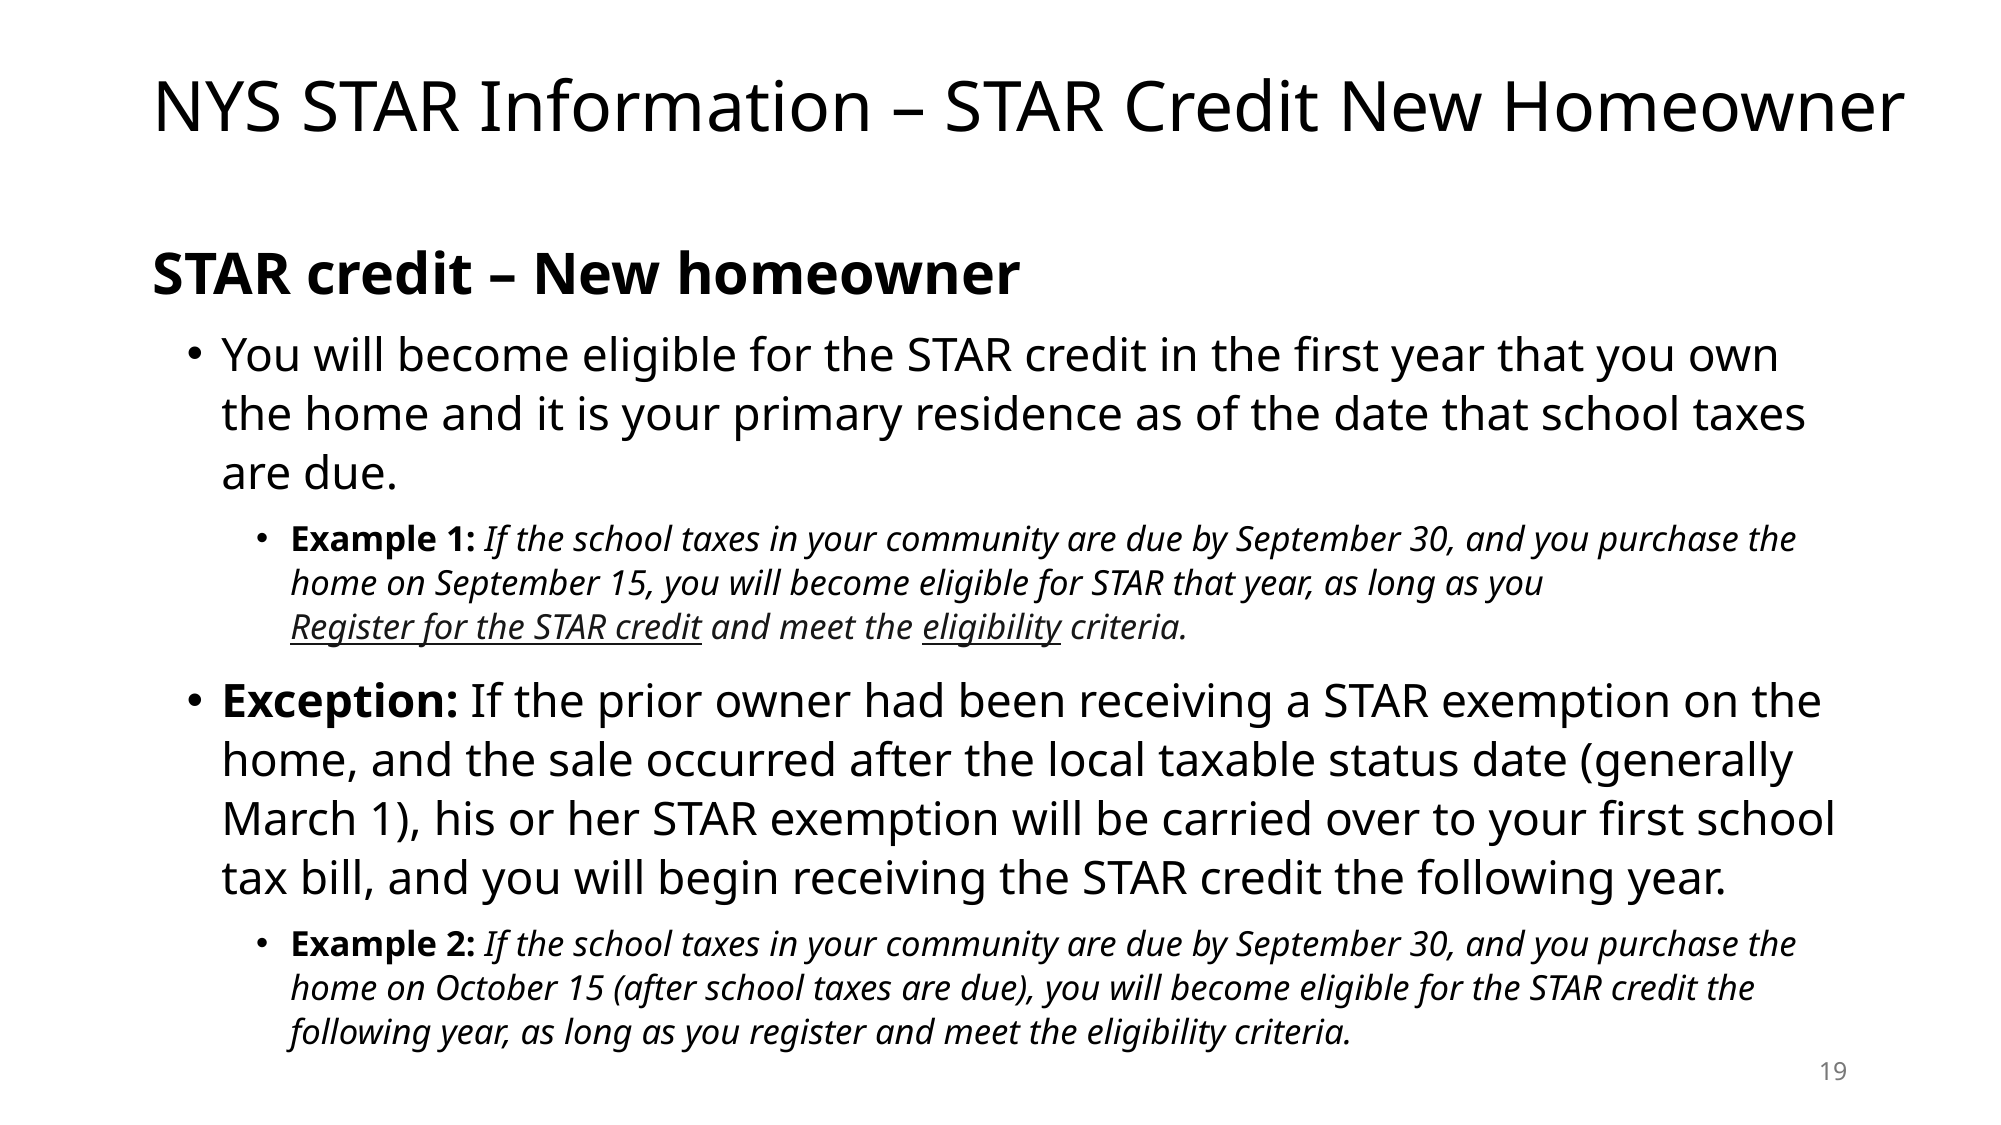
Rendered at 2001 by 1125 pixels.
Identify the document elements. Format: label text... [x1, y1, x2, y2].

slide_number 19 [1412, 1042, 1863, 1103]
list STAR credit – New homeowner You will become eligible for the STAR credit in the first year that you own the home and it is your primary residence as of the date that school taxes are due. Example 1: If the school taxes in your community are due by September 30, and you purchase the home on September 15, you will become eligible for STAR that year, as long as you Register for the STAR credit and meet the eligibility criteria. Exception: If the prior owner had been receiving a STAR exemption on the home, and the sale occurred after the local taxable status date (generally March 1), his or her STAR exemption will be carried over to your first school tax bill, and you will begin receiving the STAR credit the following year. Example 2: If the school taxes in your community are due by September 30, and you purchase the home on October 15 (after school taxes are due), you will become eligible for the STAR credit the following year, as long as you register and meet the eligibility criteria. [137, 224, 1863, 1087]
title NYS STAR Information – STAR Credit New Homeowner [137, 59, 1960, 158]
